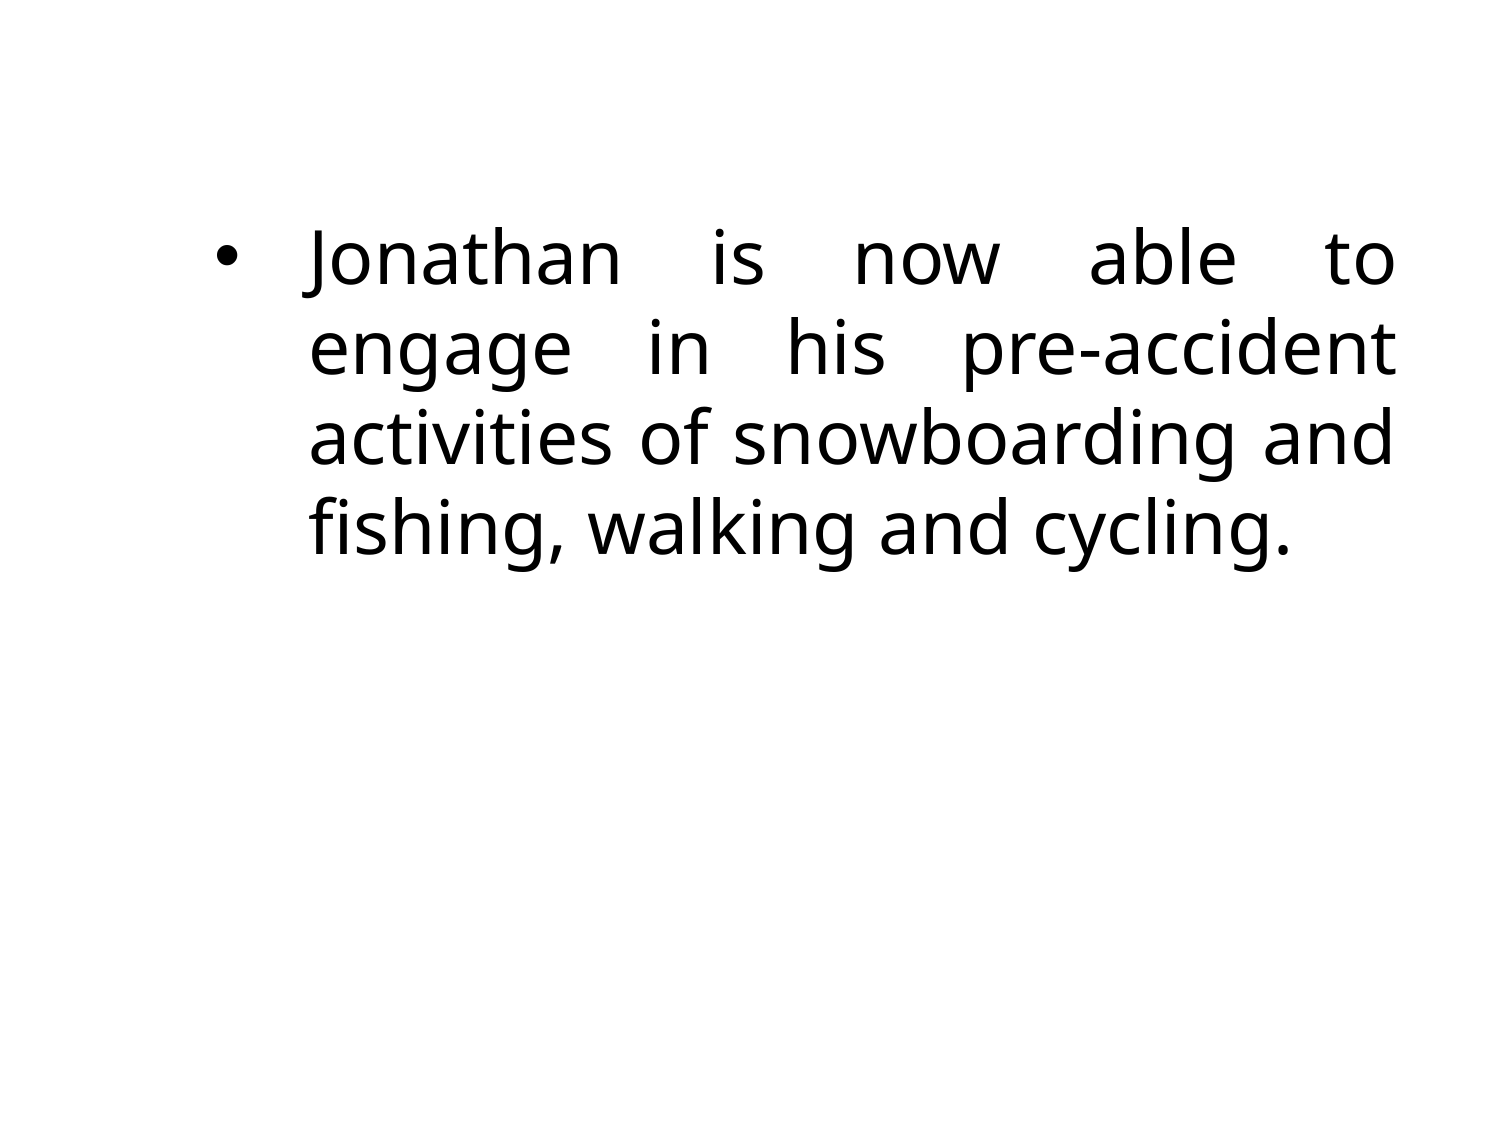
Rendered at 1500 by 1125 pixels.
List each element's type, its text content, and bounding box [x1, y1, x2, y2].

text_box Jonathan is now able to engage in his pre-accident activities of snowboarding and fishing, walking and cycling. [199, 112, 1413, 668]
